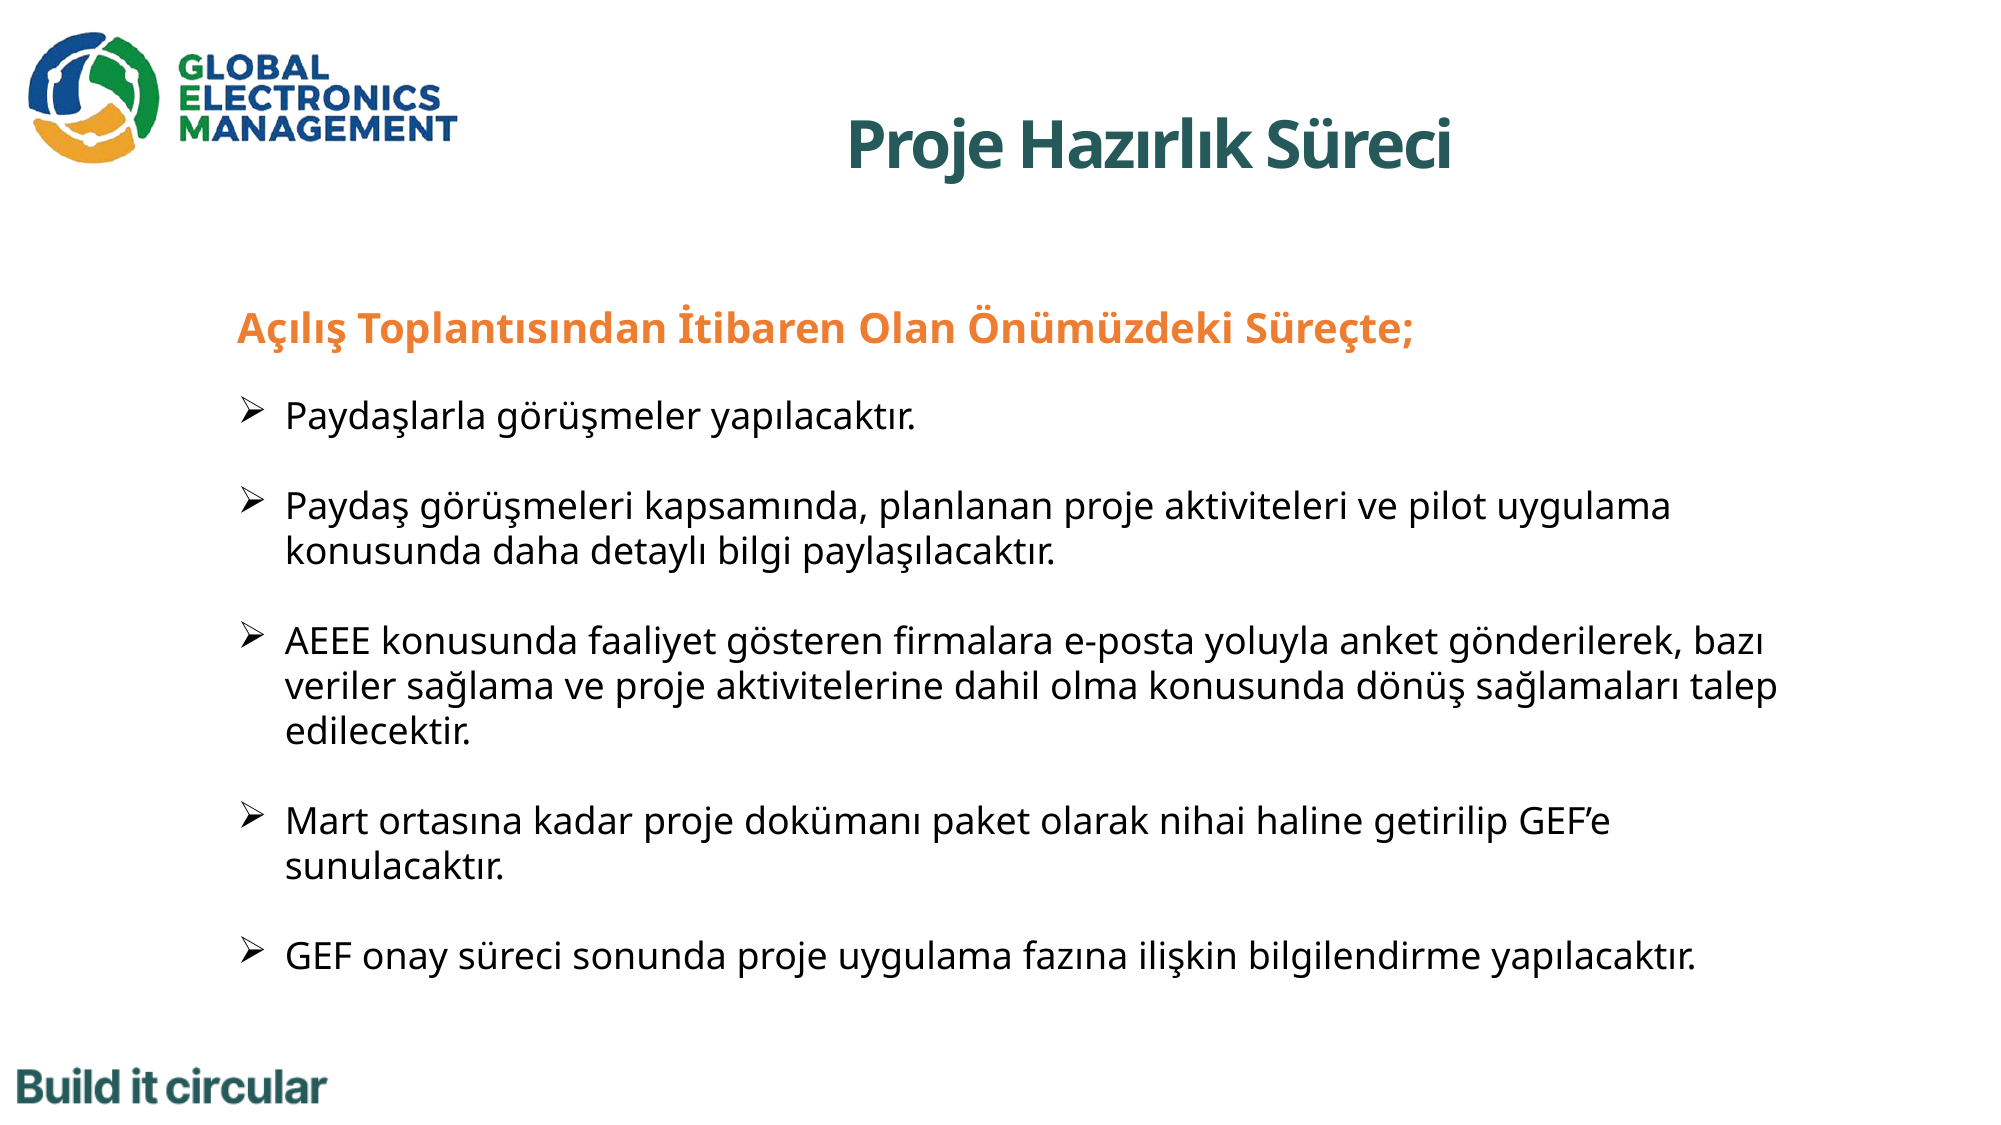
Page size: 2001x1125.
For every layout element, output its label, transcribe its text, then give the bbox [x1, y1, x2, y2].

text_box Proje Hazırlık Süreci [845, 0, 1559, 182]
text_box [0, 0, 566, 242]
picture [11, 1062, 332, 1111]
text_box Açılış Toplantısından İtibaren Olan Önümüzdeki Süreçte; Paydaşlarla görüşmeler yapılacaktır. Paydaş görüşmeleri kapsamında, planlanan proje aktiviteleri ve pilot uygulama konusunda daha detaylı bilgi paylaşılacaktır. AEEE konusunda faaliyet gösteren firmalara e-posta yoluyla anket gönderilerek, bazı veriler sağlama ve proje aktivitelerine dahil olma konusunda dönüş sağlamaları talep edilecektir. Mart ortasına kadar proje dokümanı paket olarak nihai haline getirilip GEF’e sunulacaktır. GEF onay süreci sonunda proje uygulama fazına ilişkin bilgilendirme yapılacaktır. [223, 294, 1807, 1125]
